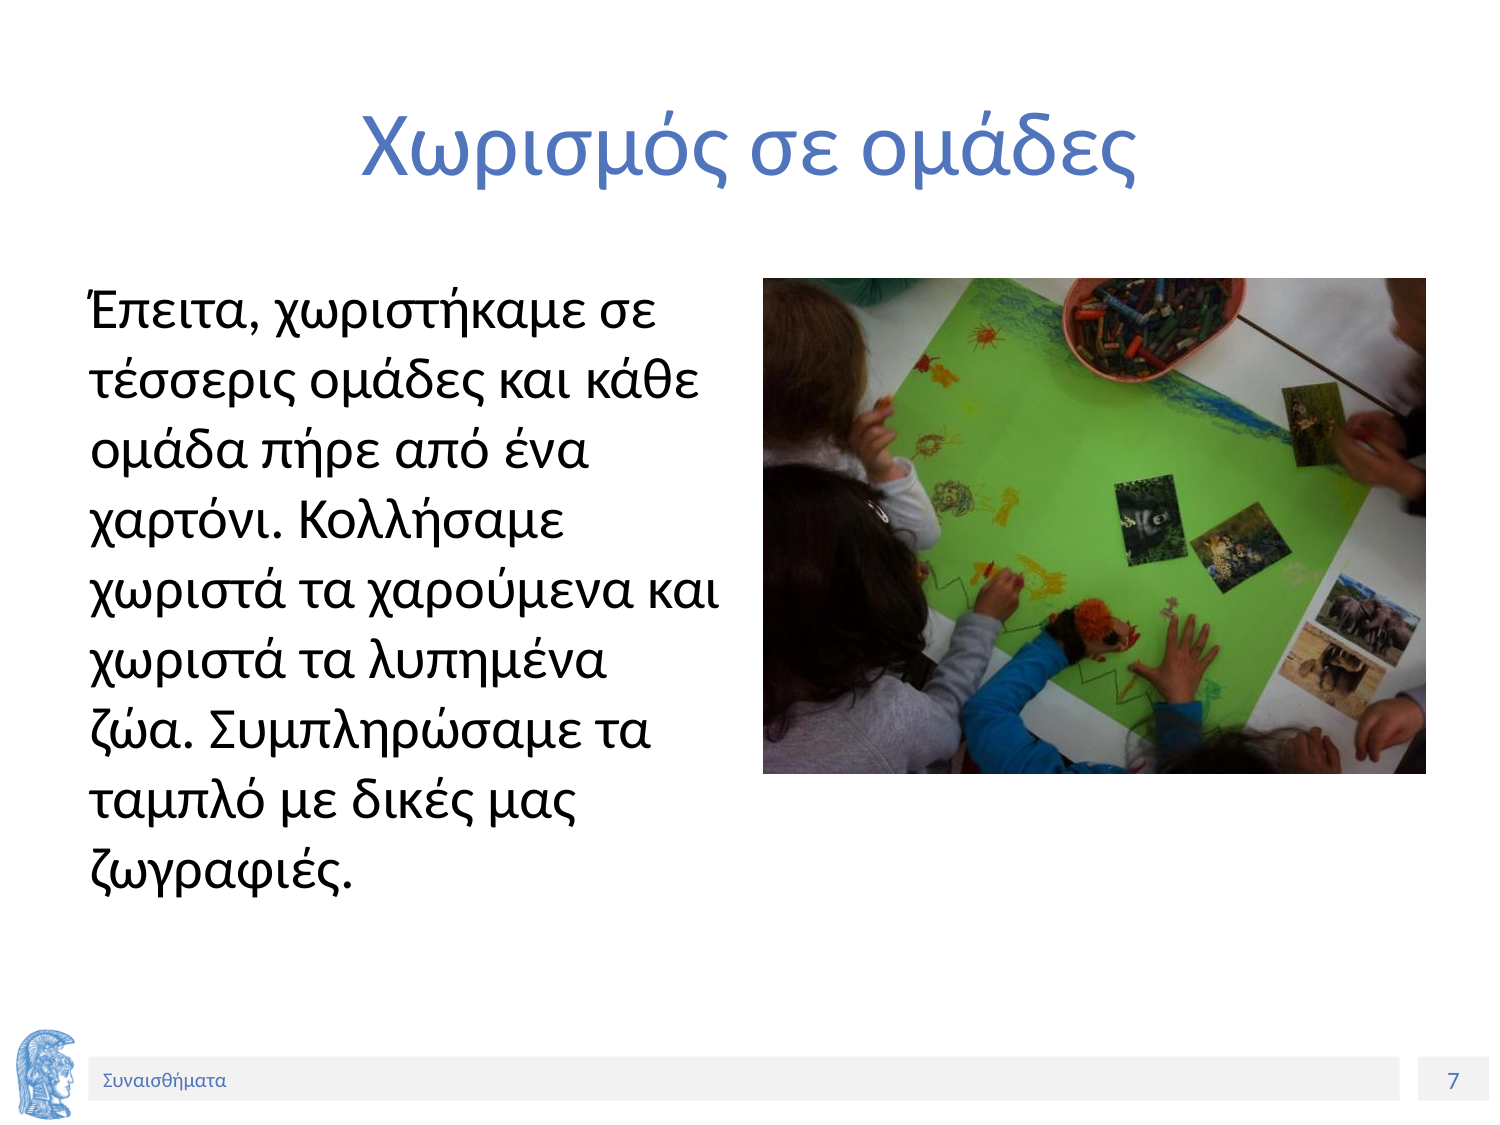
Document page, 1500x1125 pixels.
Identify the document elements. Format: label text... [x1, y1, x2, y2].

title Χωρισμός σε ομάδες [75, 45, 1425, 233]
picture [9, 1026, 81, 1120]
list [763, 278, 1427, 775]
list Έπειτα, χωριστήκαμε σε τέσσερις ομάδες και κάθε ομάδα πήρε από ένα χαρτόνι. Κολλήσαμε χωριστά τα χαρούμενα και χωριστά τα λυπημένα ζώα. Συμπληρώσαμε τα ταμπλό με δικές μας ζωγραφιές. [75, 262, 738, 1005]
